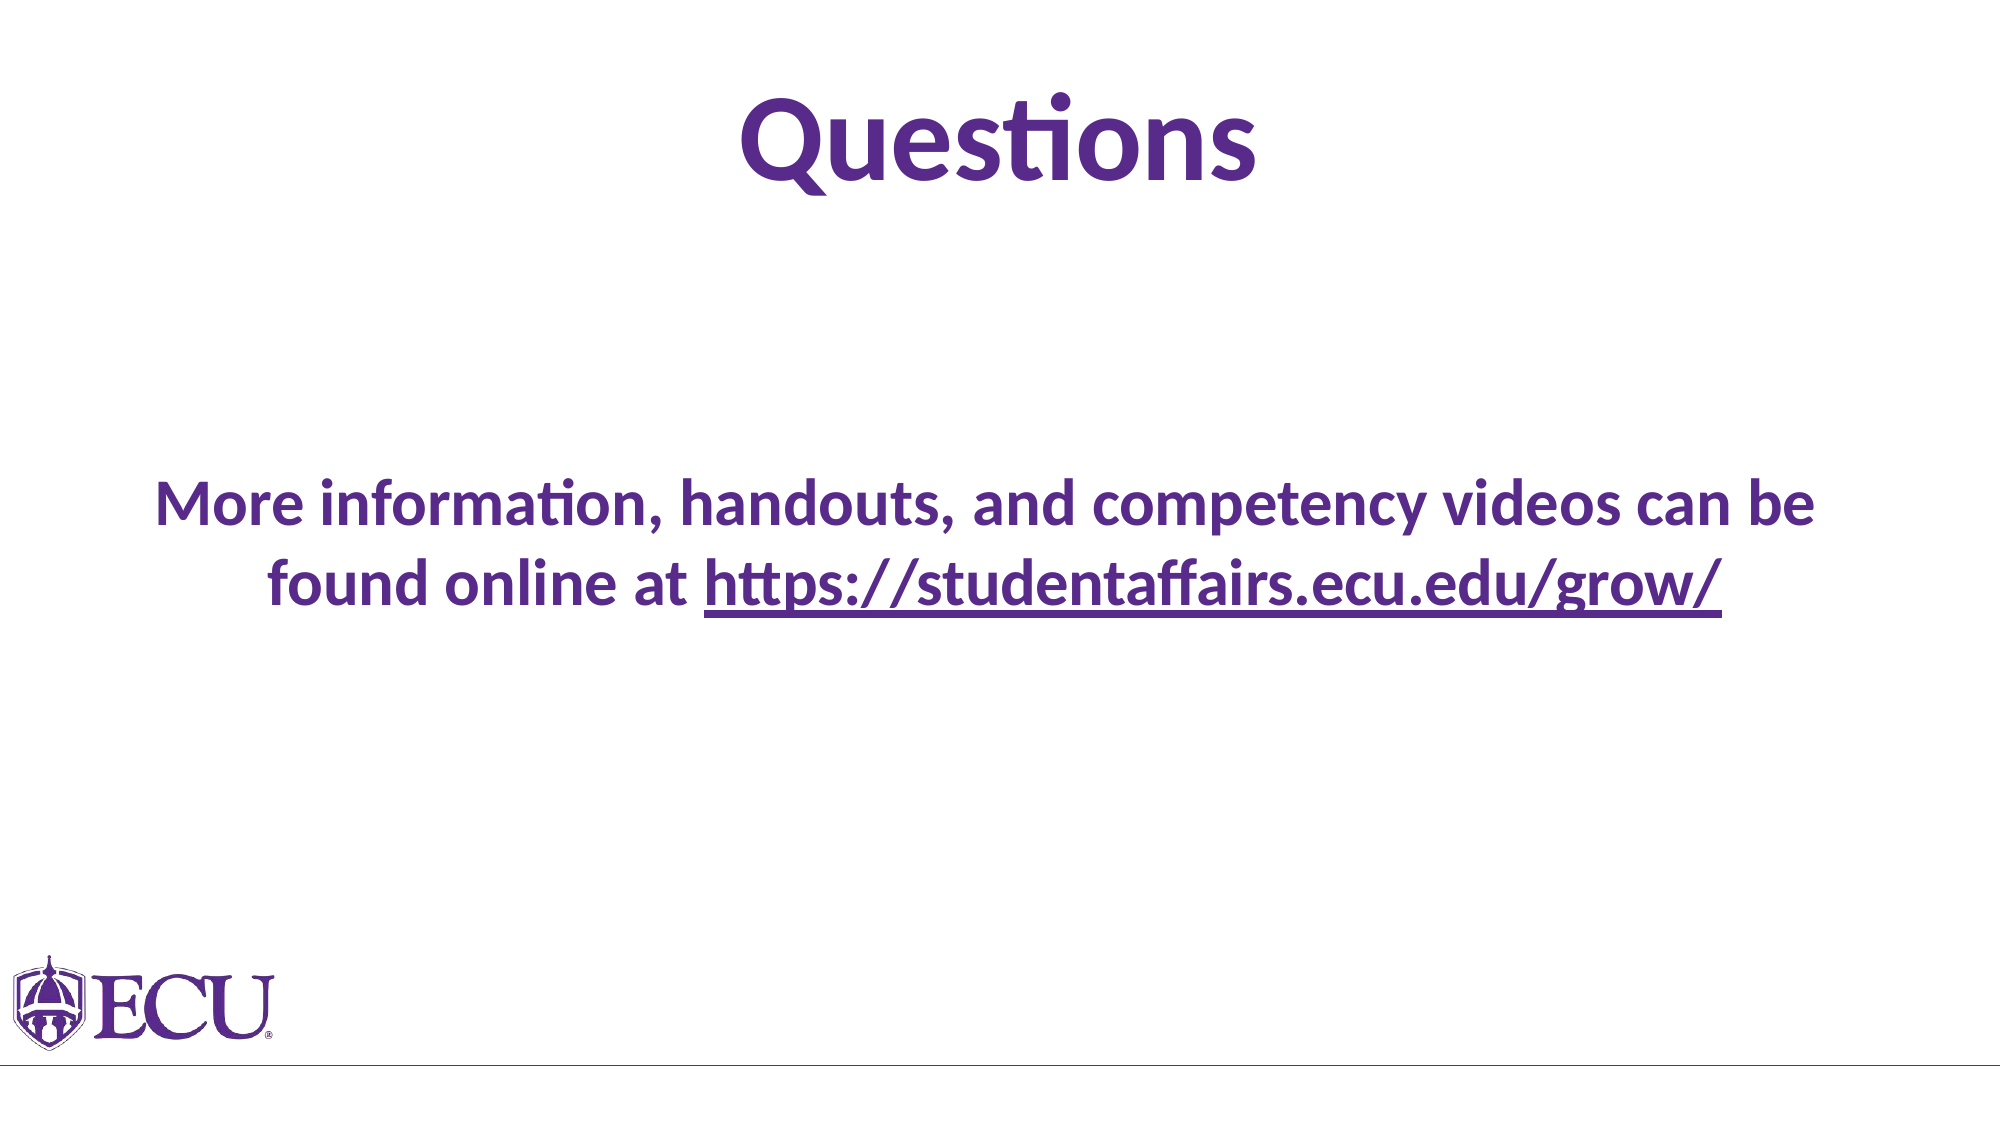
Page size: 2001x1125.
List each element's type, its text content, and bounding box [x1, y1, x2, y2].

text_box More information, handouts, and competency videos can be found online at https://studentaffairs.ecu.edu/grow/ [152, 456, 1825, 619]
text_box [13, 955, 275, 1051]
title Questions [736, 53, 1264, 244]
